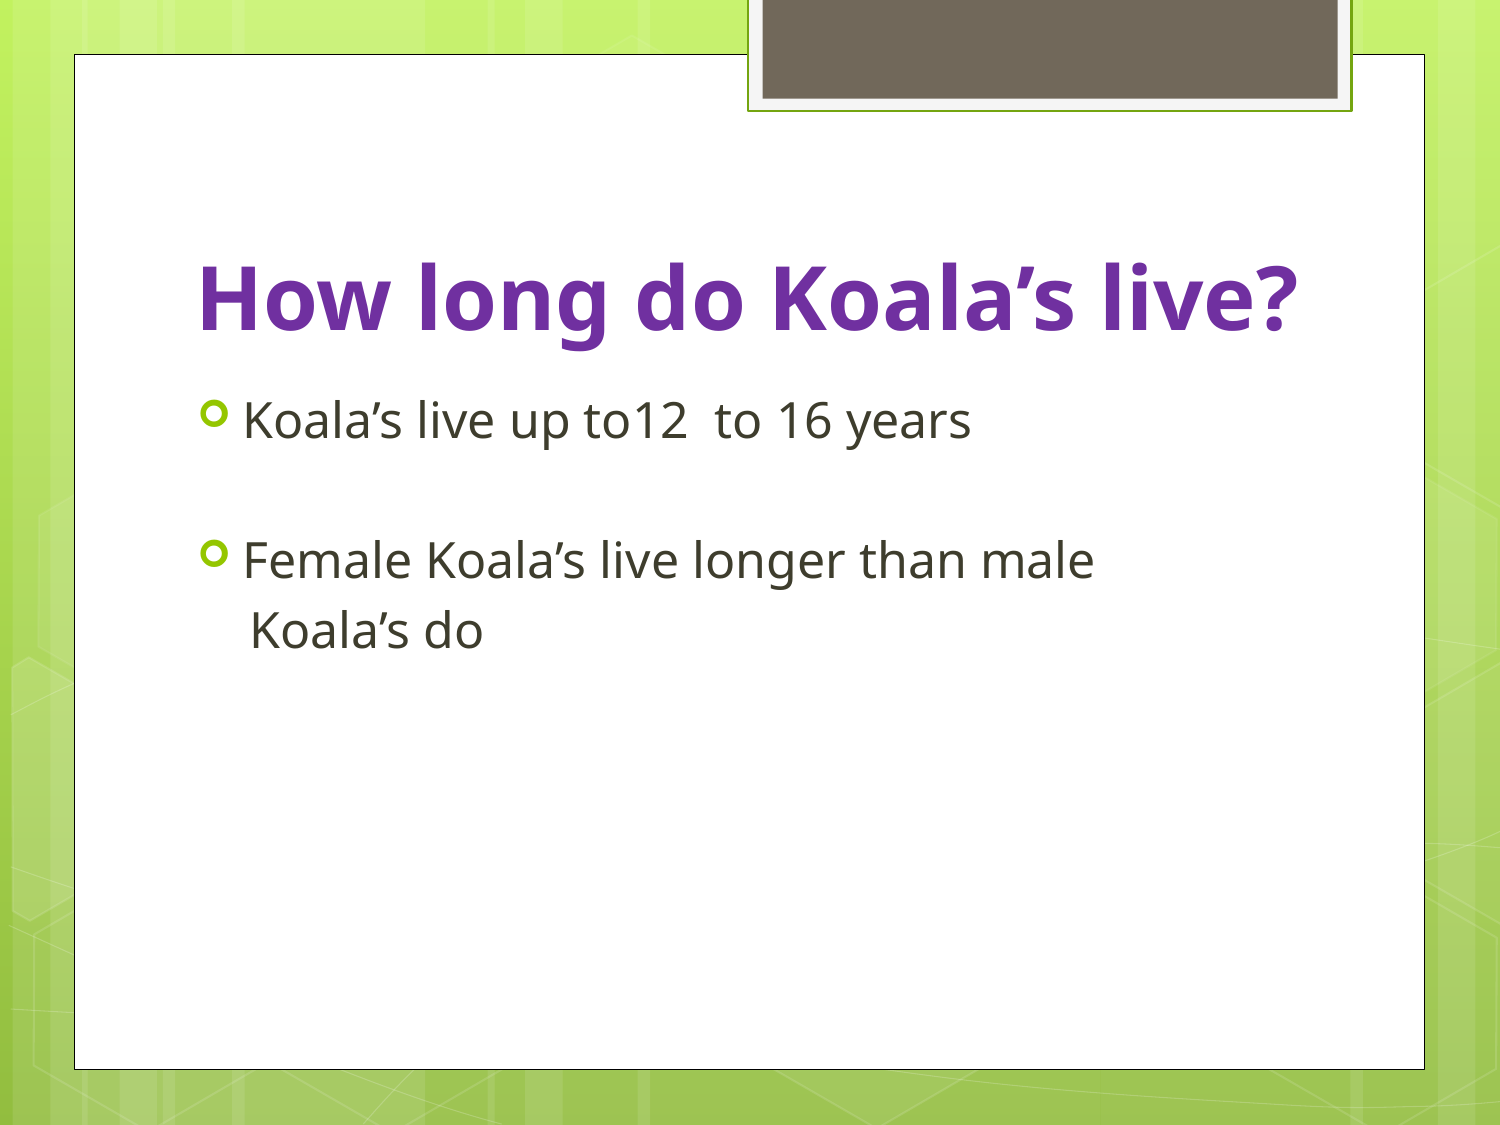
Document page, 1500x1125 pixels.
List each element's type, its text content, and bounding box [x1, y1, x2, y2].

list Koala’s live up to12 to 16 years Female Koala’s live longer than male Koala’s do [171, 381, 1283, 957]
title How long do Koala’s live? [171, 168, 1324, 357]
